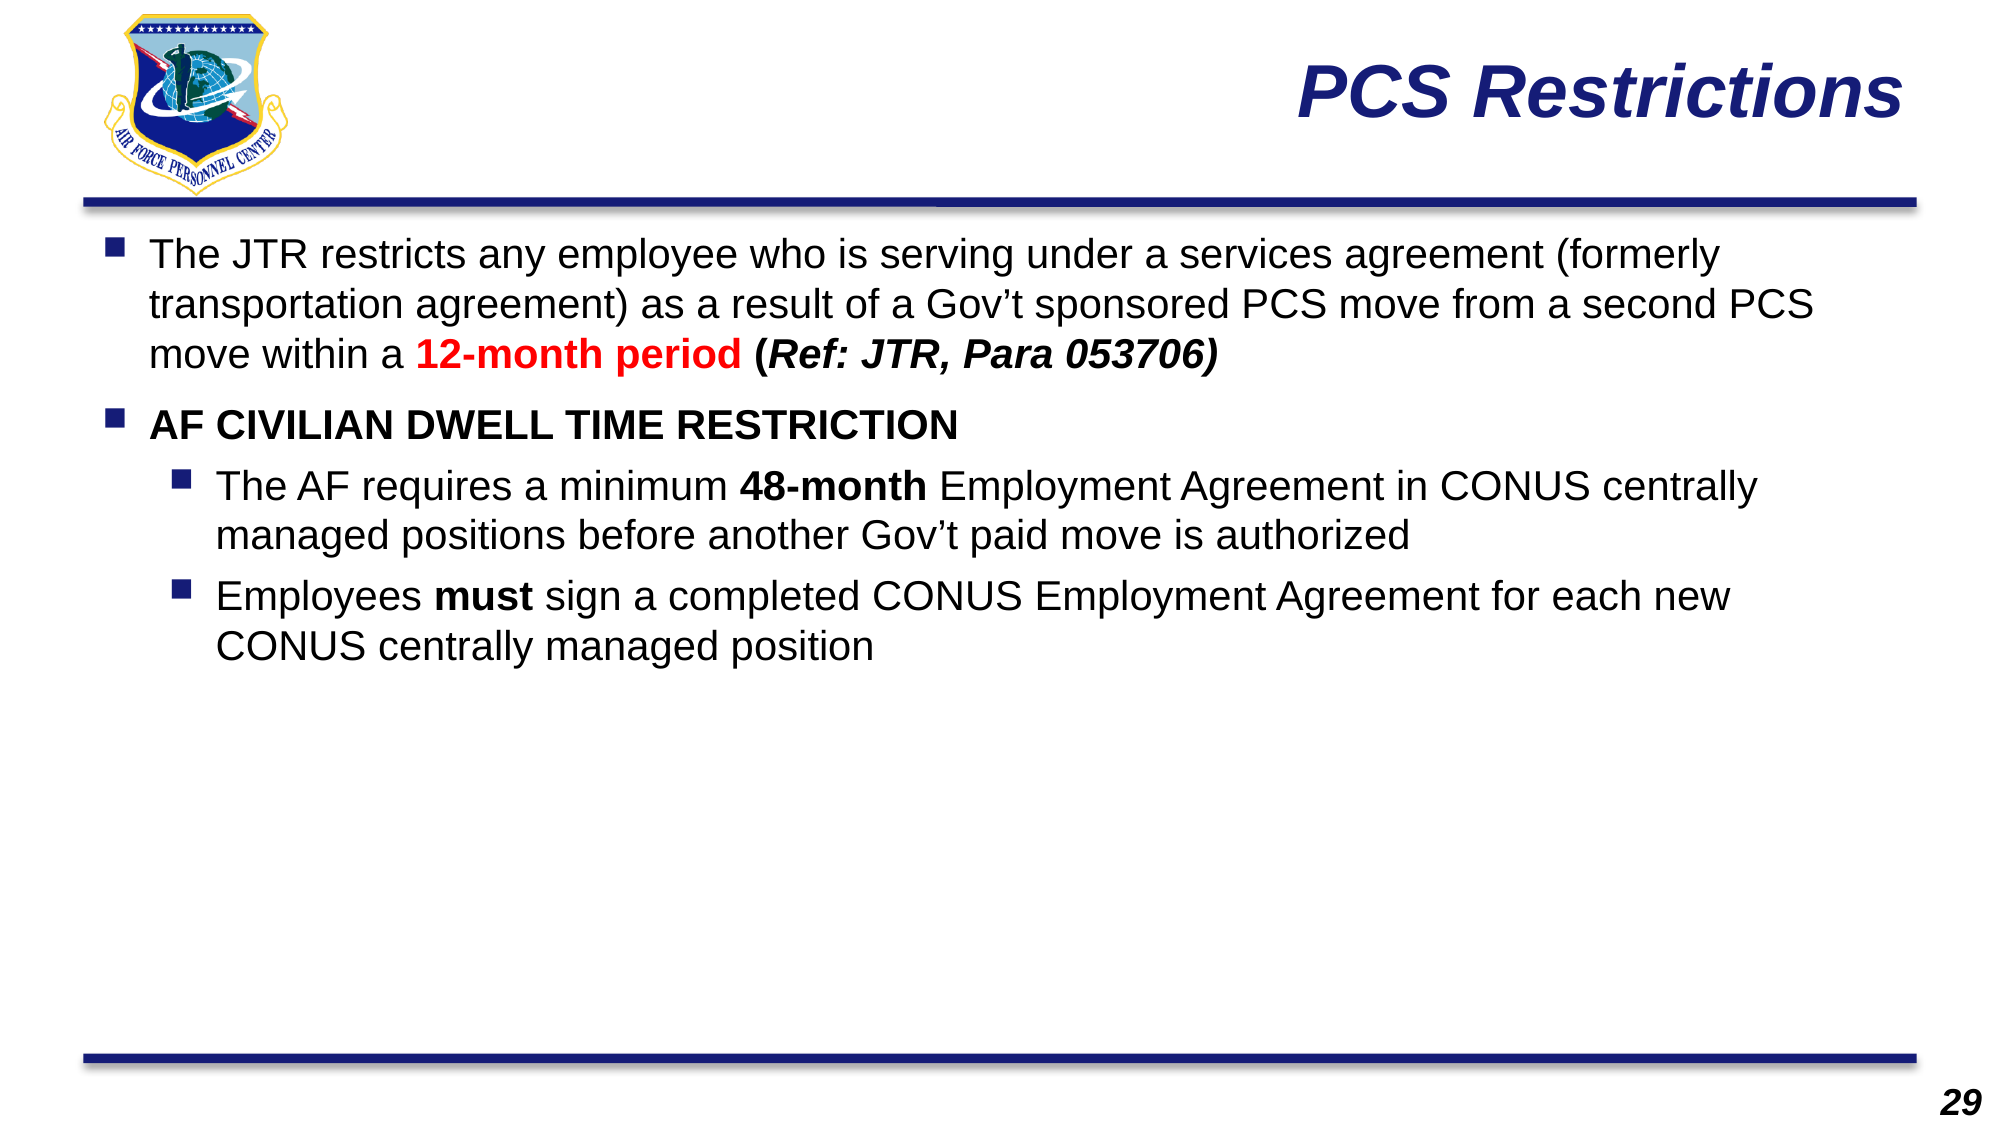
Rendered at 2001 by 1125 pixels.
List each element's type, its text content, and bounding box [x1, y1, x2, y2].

list The JTR restricts any employee who is serving under a services agreement (formerly transportation agreement) as a result of a Gov’t sponsored PCS move from a second PCS move within a 12-month period (Ref: JTR, Para 053706) AF CIVILIAN DWELL TIME RESTRICTION The AF requires a minimum 48-month Employment Agreement in CONUS centrally managed positions before another Gov’t paid move is authorized Employees must sign a completed CONUS Employment Agreement for each new CONUS centrally managed position [87, 219, 1900, 1051]
title PCS Restrictions [812, 50, 1922, 215]
slide_number 29 [1746, 1070, 1998, 1121]
picture [104, 14, 288, 199]
